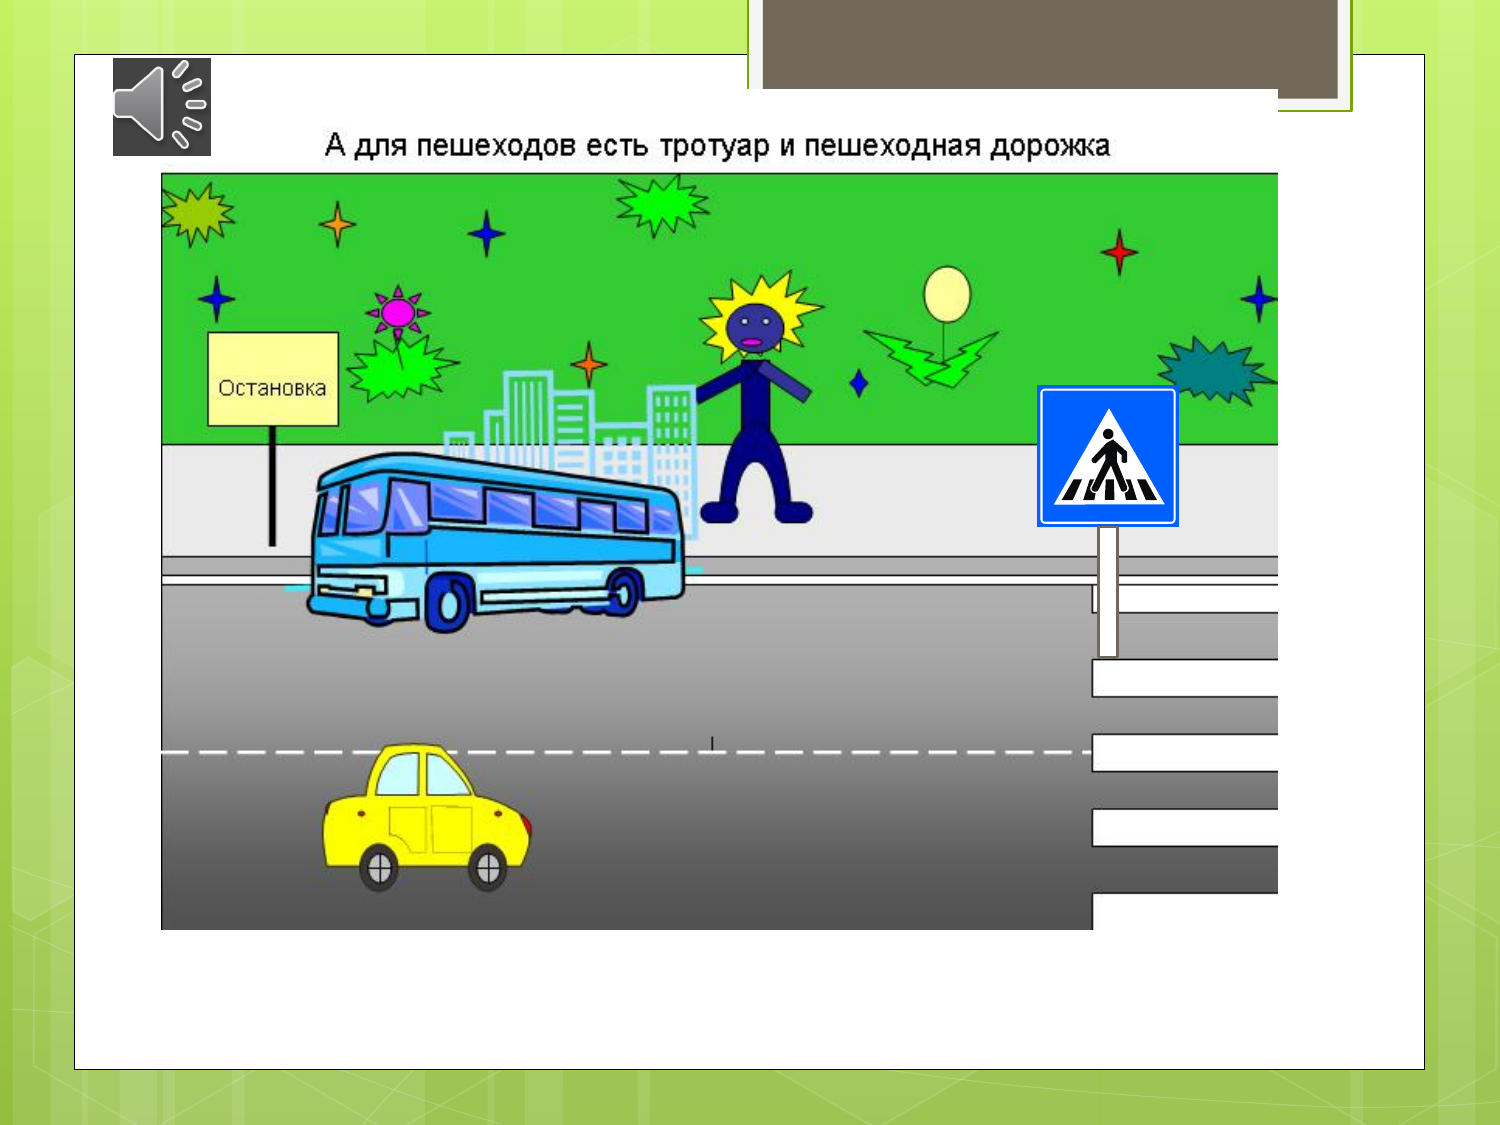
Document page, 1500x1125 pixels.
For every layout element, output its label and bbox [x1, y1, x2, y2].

picture [111, 56, 1278, 930]
